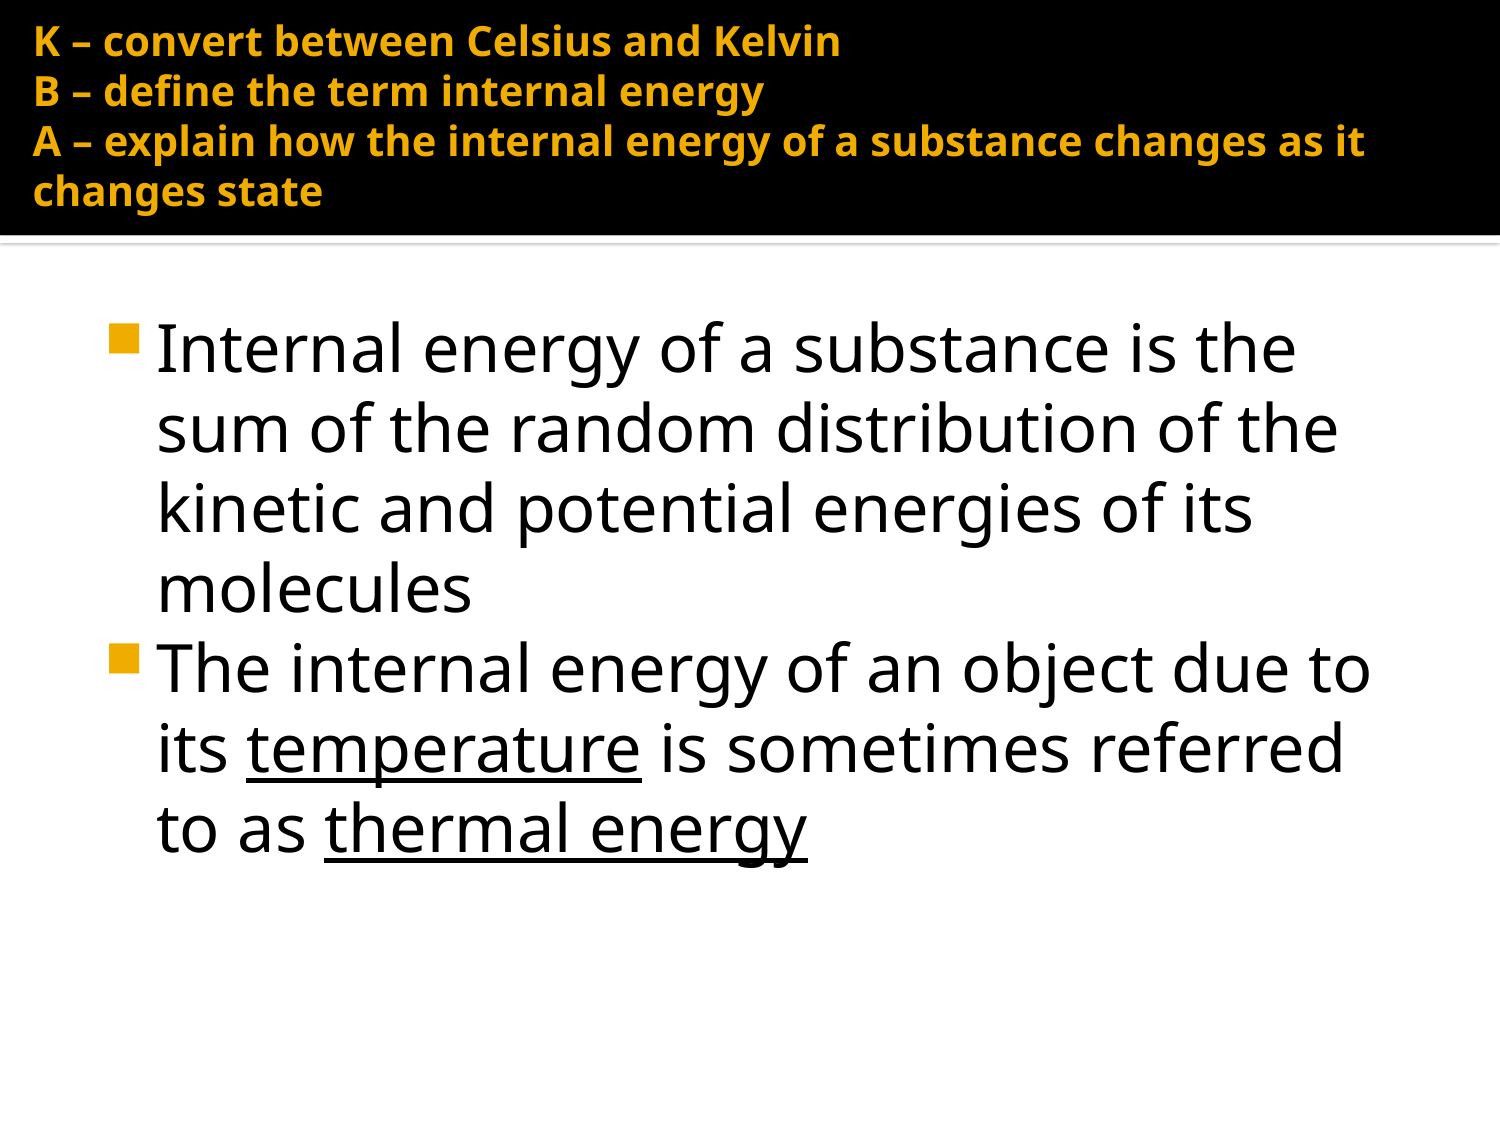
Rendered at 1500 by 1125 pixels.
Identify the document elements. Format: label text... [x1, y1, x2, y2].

title K – convert between Celsius and Kelvin B – define the term internal energy A – explain how the internal energy of a substance changes as it changes state [17, 54, 1500, 220]
list Internal energy of a substance is the sum of the random distribution of the kinetic and potential energies of its molecules The internal energy of an object due to its temperature is sometimes referred to as thermal energy [75, 291, 1425, 1050]
